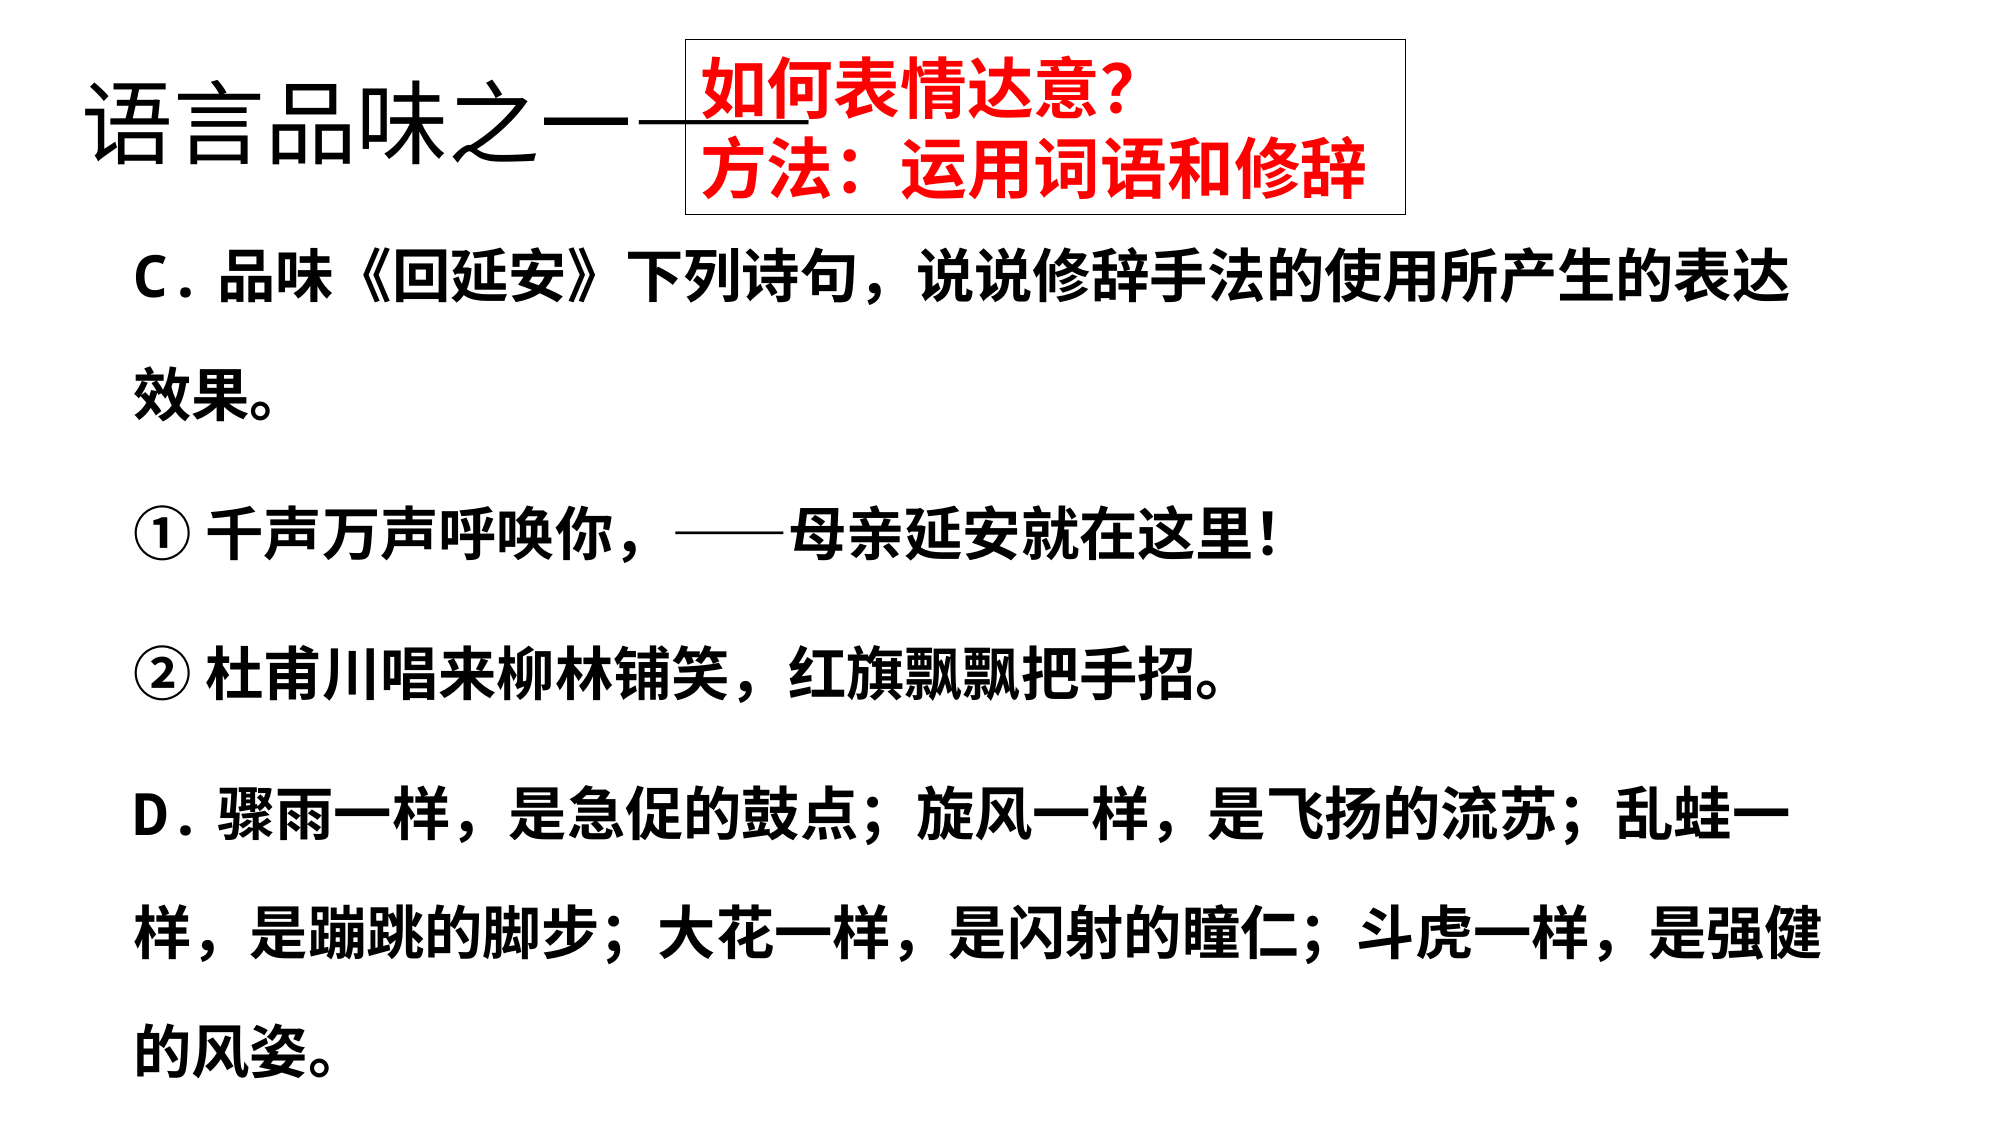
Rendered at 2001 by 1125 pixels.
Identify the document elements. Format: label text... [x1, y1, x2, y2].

text_box 如何表情达意？ 方法：运用词语和修辞 [685, 39, 1406, 215]
list C.品味《回延安》下列诗句，说说修辞手法的使用所产生的表达效果。 ①千声万声呼唤你，——母亲延安就在这里！ ②杜甫川唱来柳林铺笑，红旗飘飘把手招。 D.骤雨一样，是急促的鼓点；旋风一样，是飞扬的流苏；乱蛙一样，是蹦跳的脚步；大花一样，是闪射的瞳仁；斗虎一样，是强健的风姿。 [118, 182, 1844, 897]
title 语言品味之一—— [66, 19, 1382, 237]
